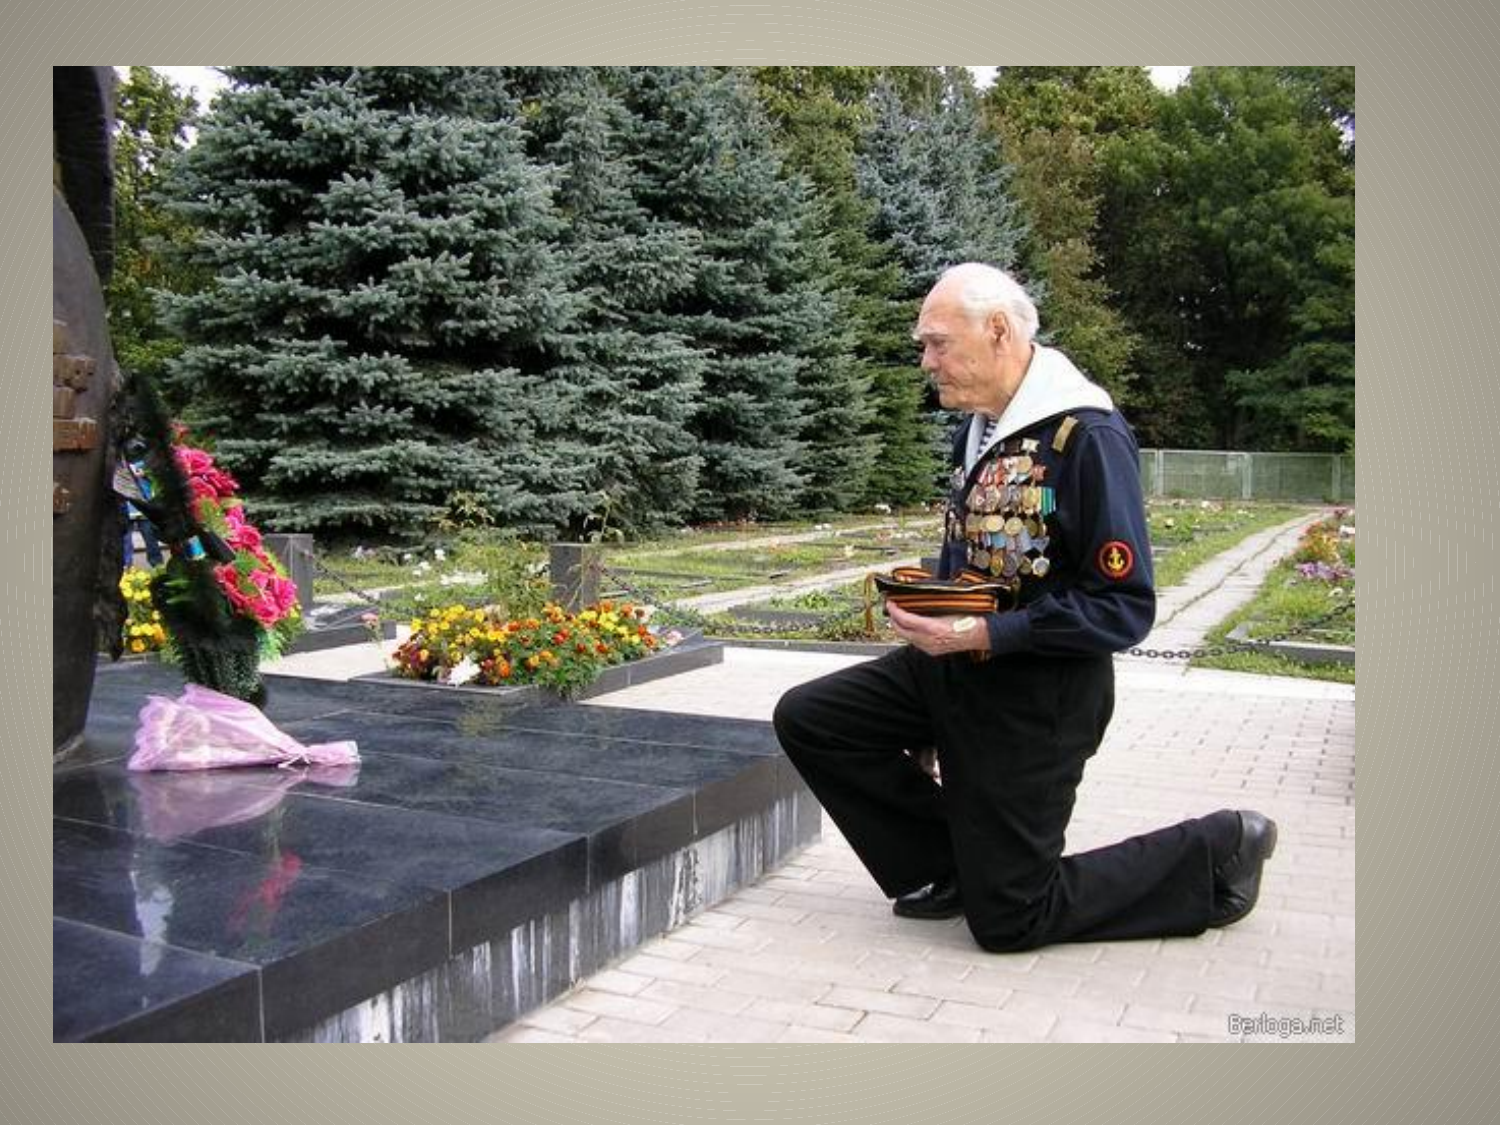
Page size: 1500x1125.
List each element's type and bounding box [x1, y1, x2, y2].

picture [52, 66, 1355, 1043]
